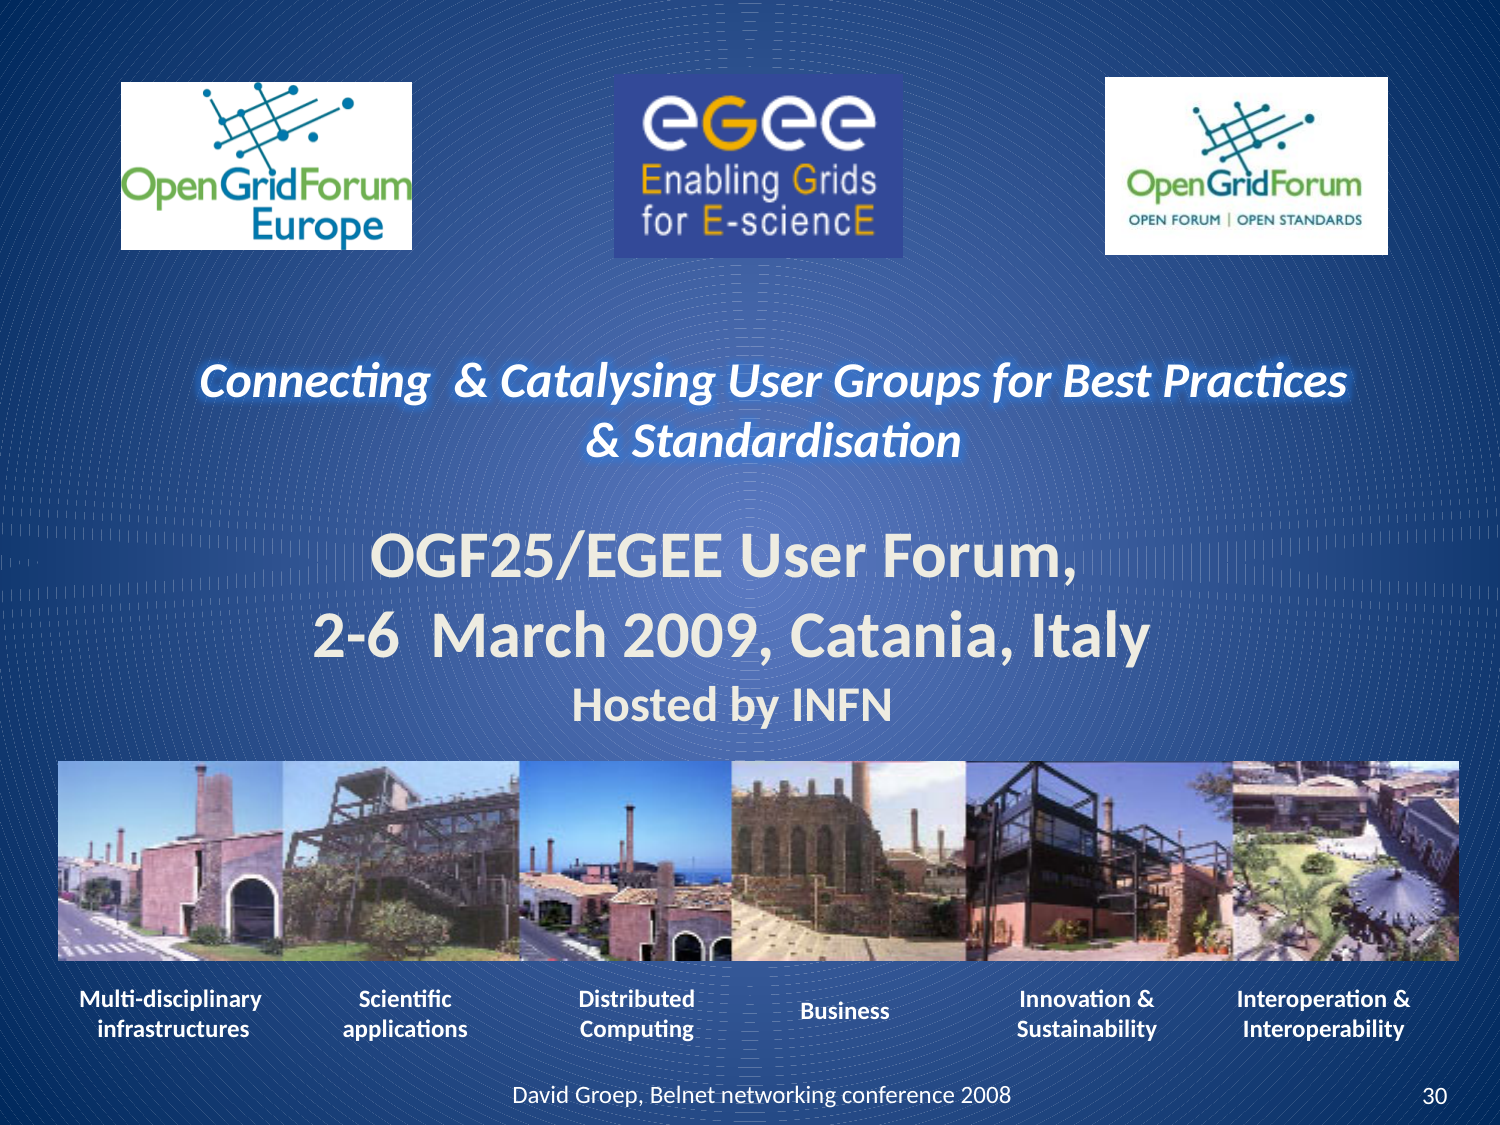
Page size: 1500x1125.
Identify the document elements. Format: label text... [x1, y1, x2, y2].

picture [346, 222, 356, 235]
picture [614, 74, 903, 258]
title [93, 70, 1388, 294]
picture [120, 82, 412, 250]
picture [58, 761, 1459, 962]
text_box Business [750, 974, 950, 1035]
footer David Groep, Belnet networking conference 2008 [474, 1062, 1050, 1125]
slide_number 30 [1112, 1065, 1463, 1125]
text_box OGF25/EGEE User Forum, 2-6 March 2009, Catania, Italy Hosted by INFN [210, 503, 1254, 739]
text_box Innovation & Sustainability [987, 975, 1187, 1050]
text_box Multi-disciplinary infrastructures [62, 974, 286, 1050]
text_box Distributed Computing [537, 974, 737, 1050]
subtitle [224, 637, 1276, 760]
text_box Interoperation & Interoperability [1212, 974, 1436, 1050]
text_box Connecting & Catalysing User Groups for Best Practices & Standardisation [163, 339, 1384, 475]
picture [1105, 77, 1388, 255]
text_box Scientific applications [299, 974, 511, 1050]
